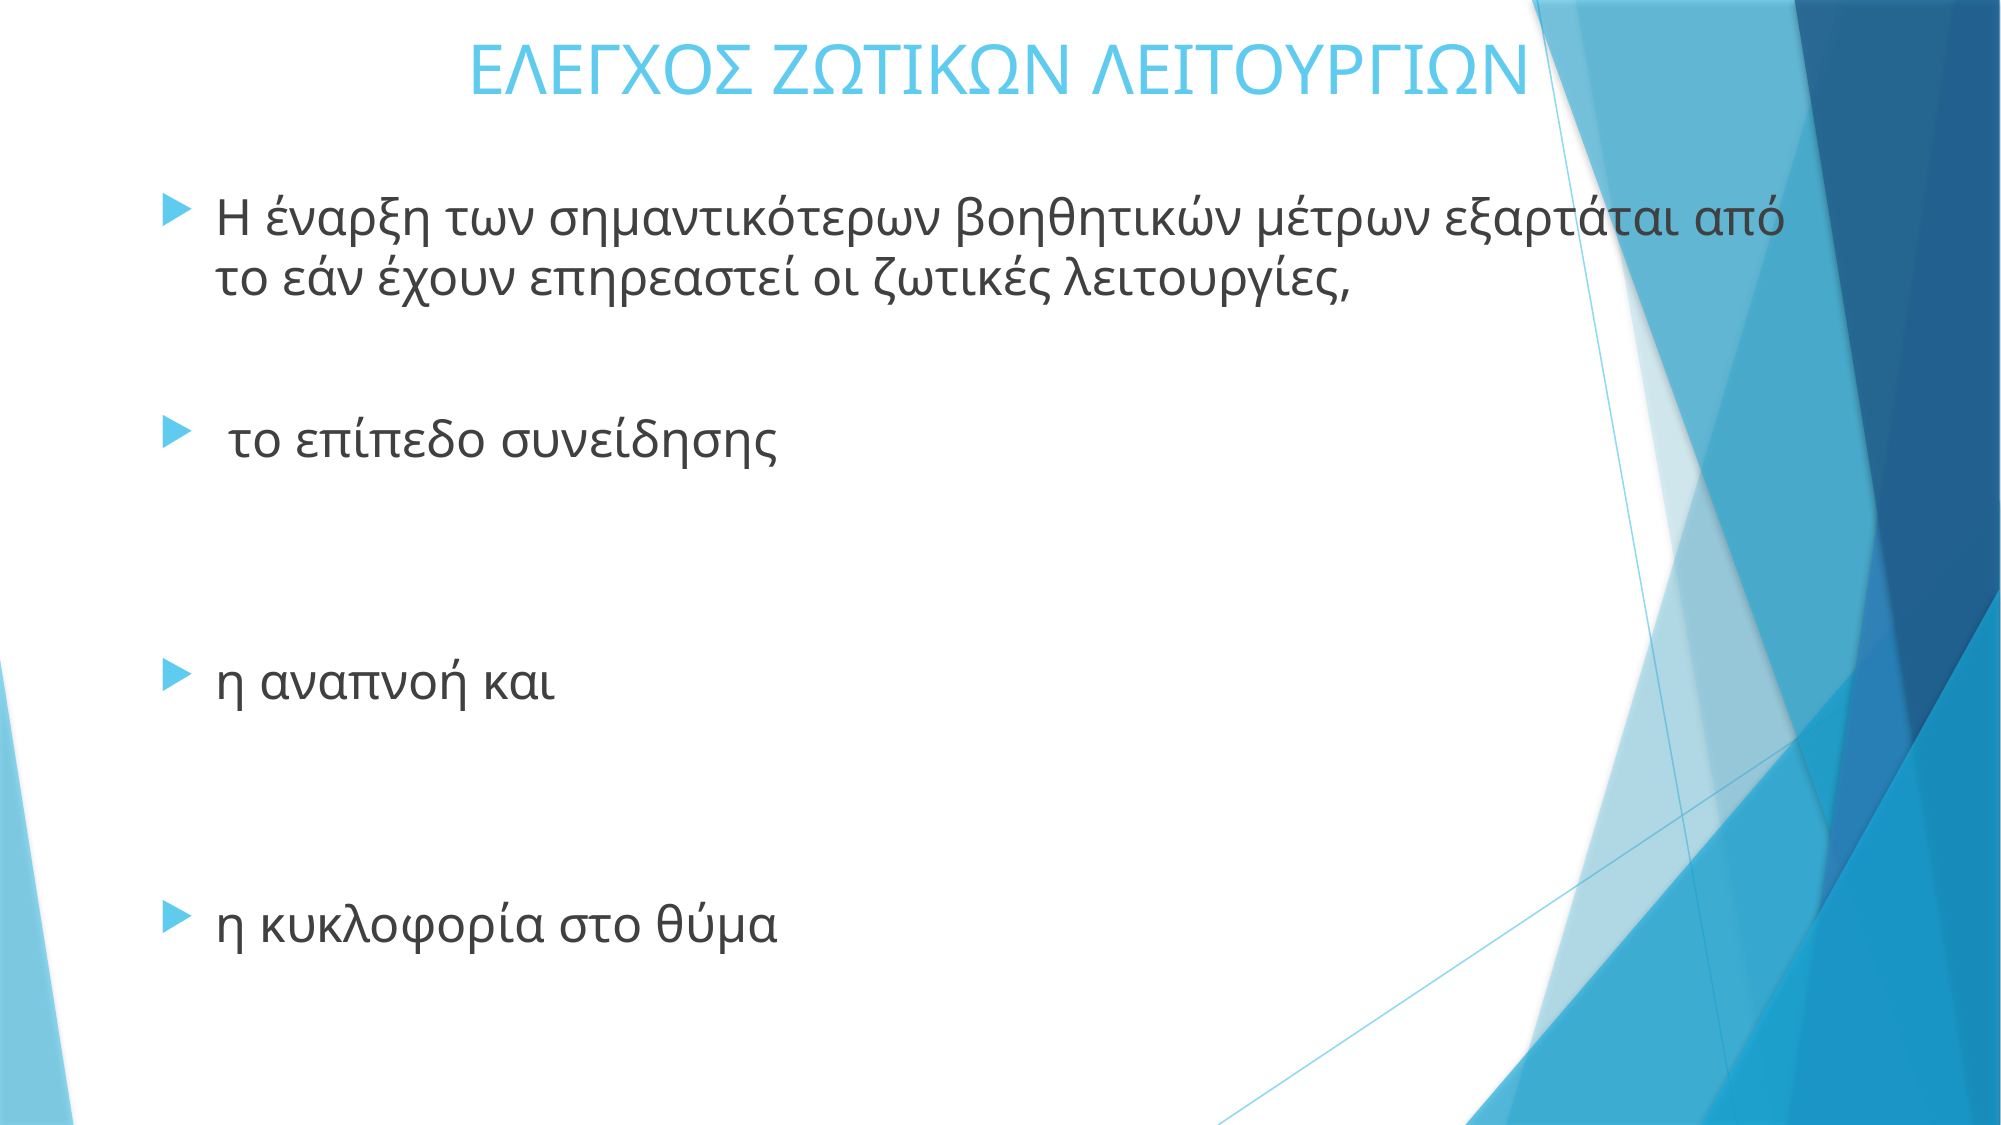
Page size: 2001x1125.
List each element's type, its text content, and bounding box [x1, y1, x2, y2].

title ΕΛΕΓΧΟΣ ΖΩΤΙΚΩΝ ΛΕΙΤΟΥΡΓΙΩΝ [294, 17, 1706, 117]
list Η έναρξη των σημαντικότερων βοηθητικών μέτρων εξαρτάται από το εάν έχουν επηρεαστεί οι ζωτικές λειτουργίες, το επίπεδο συνείδησης η αναπνοή και η κυκλοφορία στο θύμα [144, 177, 1809, 992]
